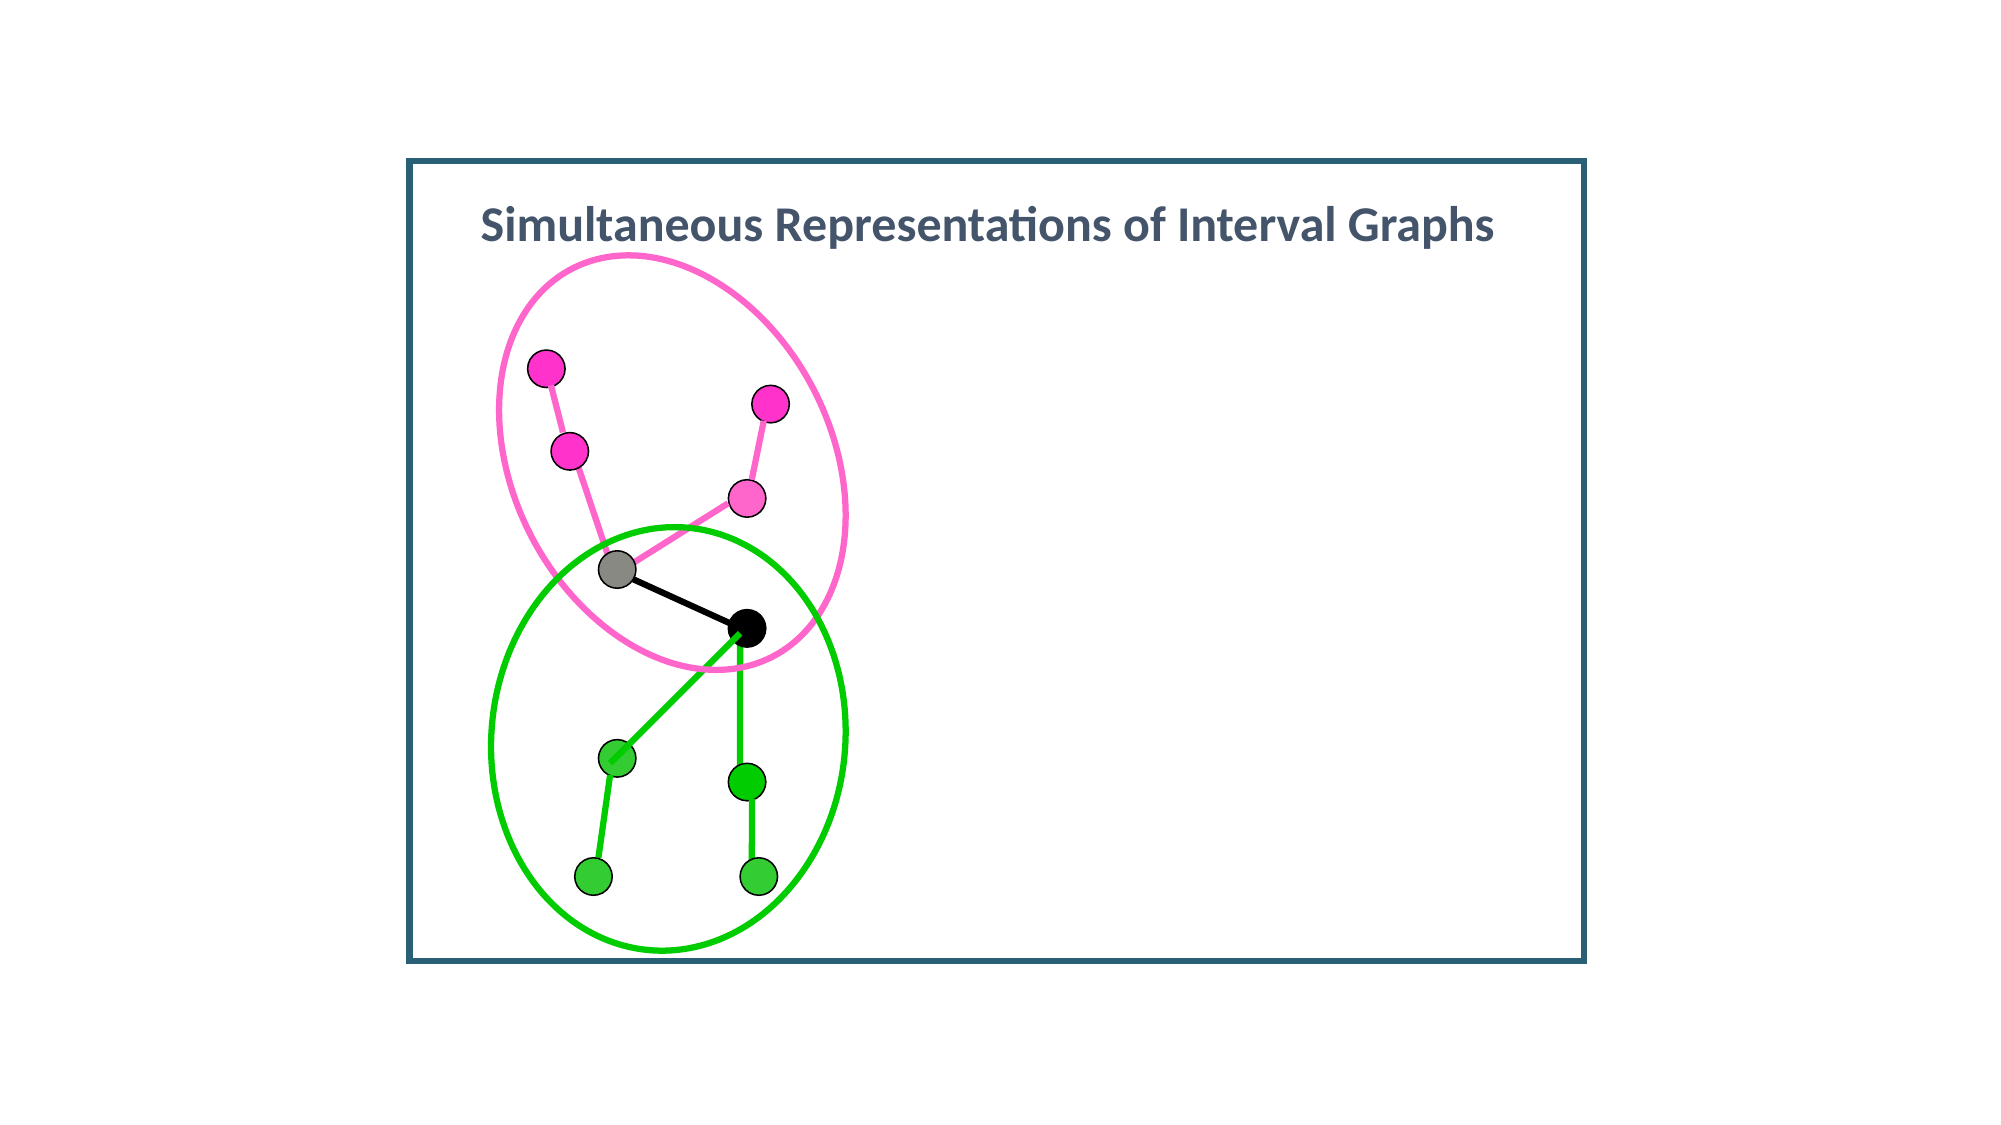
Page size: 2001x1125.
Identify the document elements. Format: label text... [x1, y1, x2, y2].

text_box [499, 255, 846, 617]
text_box Simultaneous Representations of Interval Graphs [421, 184, 1555, 430]
text_box [491, 527, 846, 951]
text_box [409, 160, 1585, 961]
